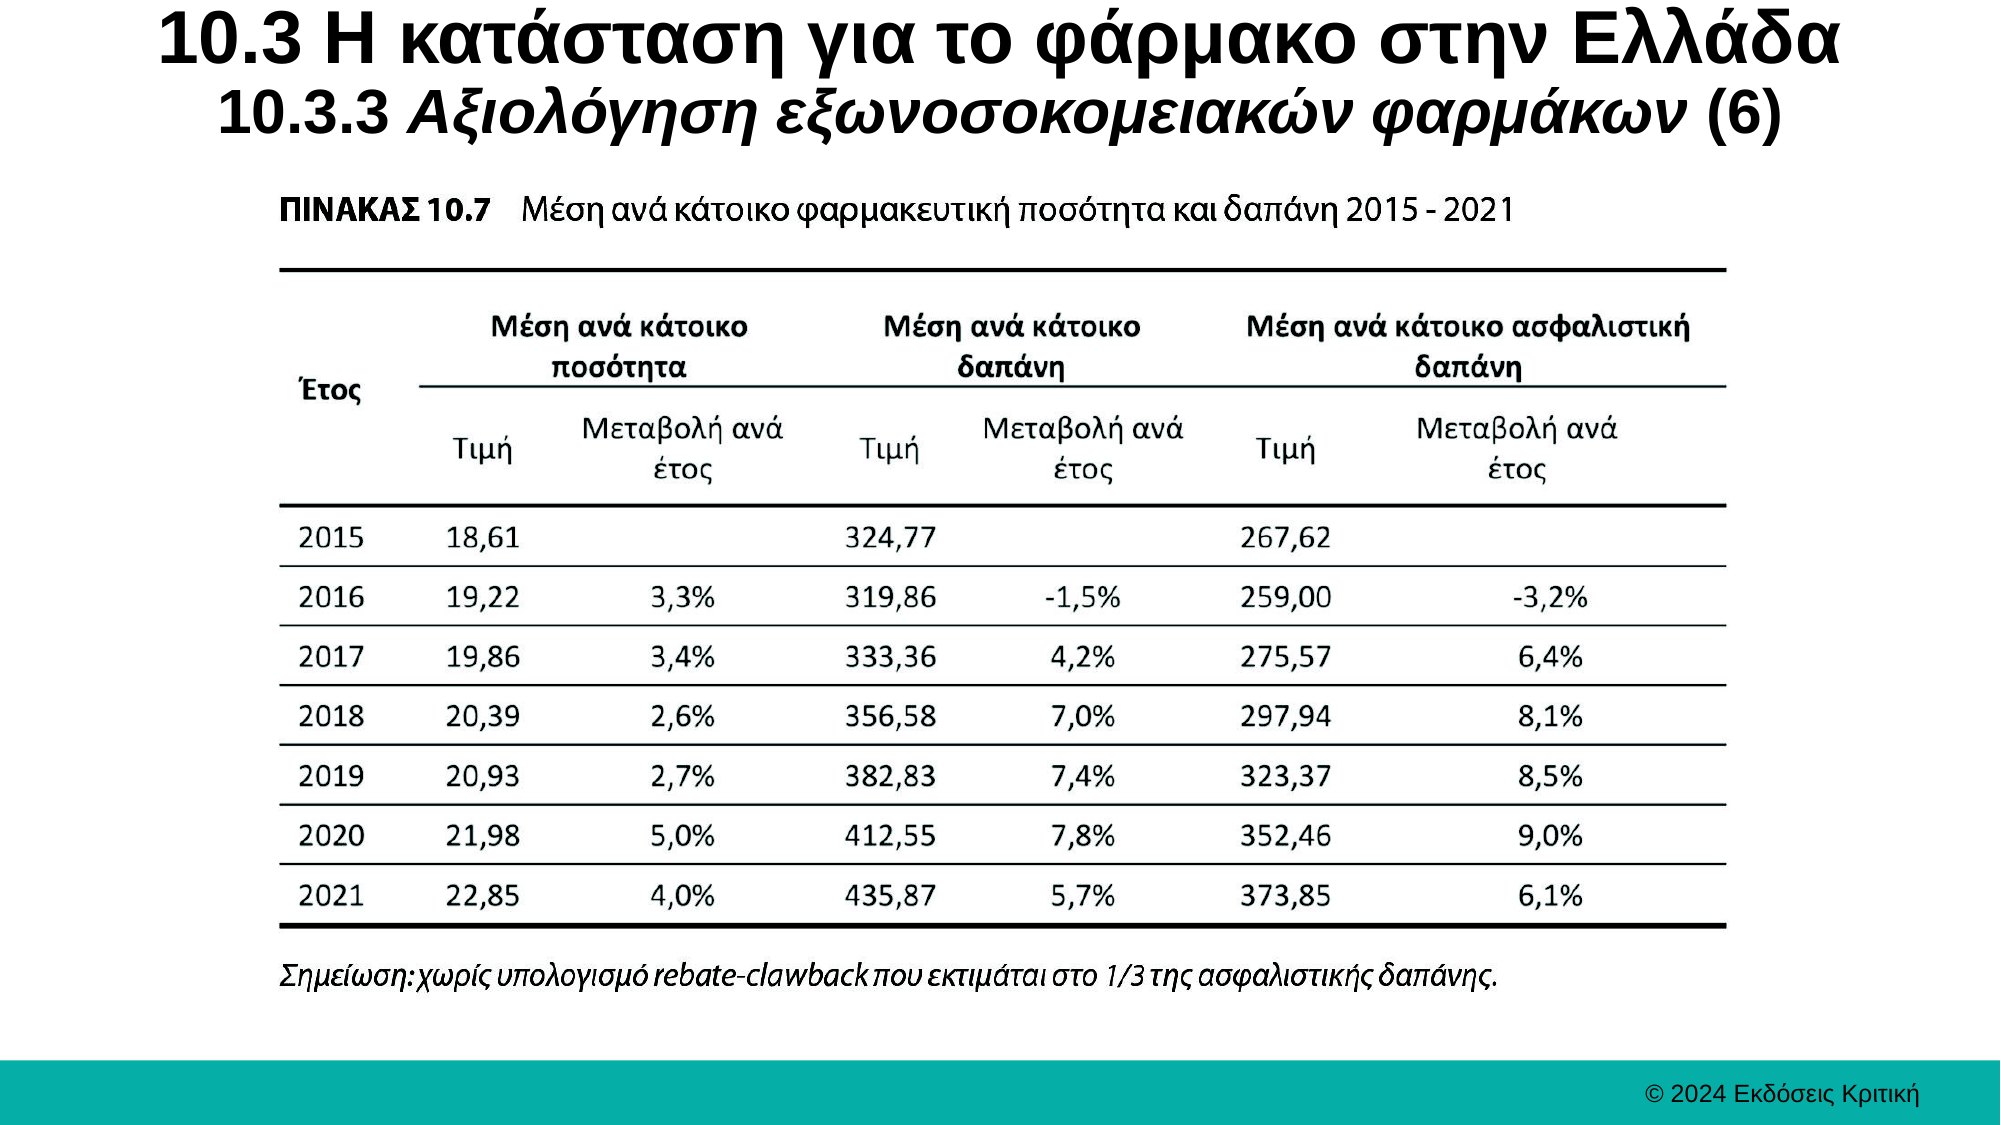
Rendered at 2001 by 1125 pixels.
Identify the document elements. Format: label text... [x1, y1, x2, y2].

picture [241, 164, 1759, 1017]
text_box © 2024 Εκδόσεις Κριτική [1630, 1070, 2000, 1115]
title 10.3 Η κατάσταση για το φάρμακο στην Ελλάδα 10.3.3 Αξιολόγηση εξωνοσοκομειακών φαρμάκων (6) [88, 0, 1912, 155]
text_box [0, 1059, 2000, 1125]
